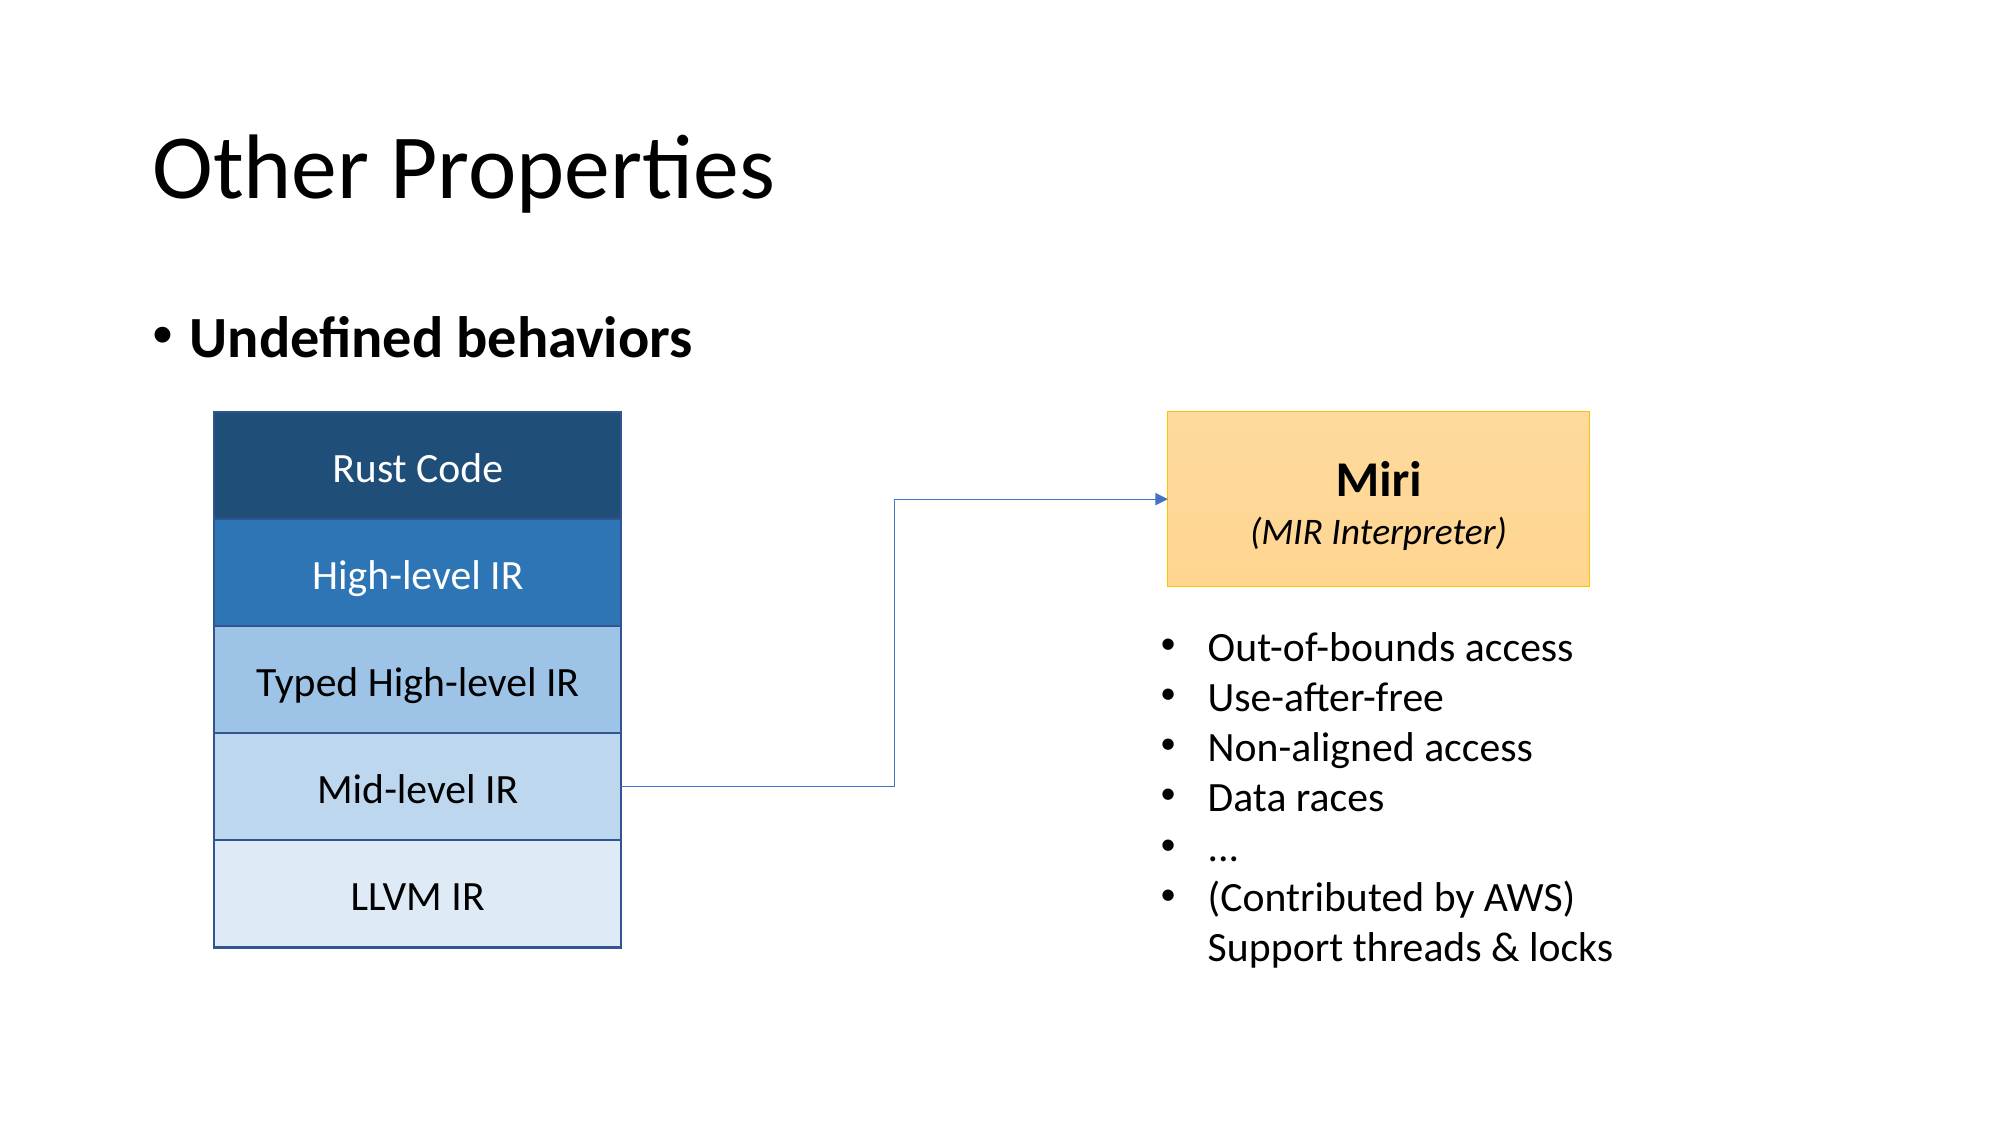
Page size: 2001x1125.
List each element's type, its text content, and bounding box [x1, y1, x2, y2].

text_box LLVM IR [213, 839, 622, 949]
text_box High-level IR [213, 518, 621, 625]
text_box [621, 499, 1168, 787]
text_box Typed High-level IR [213, 625, 621, 732]
list Undefined behaviors [137, 299, 1863, 1014]
text_box Rust Code [213, 411, 622, 518]
text_box Mid-level IR [213, 732, 622, 839]
text_box Miri (MIR Interpreter) [1167, 411, 1590, 587]
title Other Properties [137, 59, 1863, 278]
text_box Out-of-bounds access Use-after-free Non-aligned access Data races ... (Contributed by AWS) Support threads & locks [1146, 612, 1629, 978]
